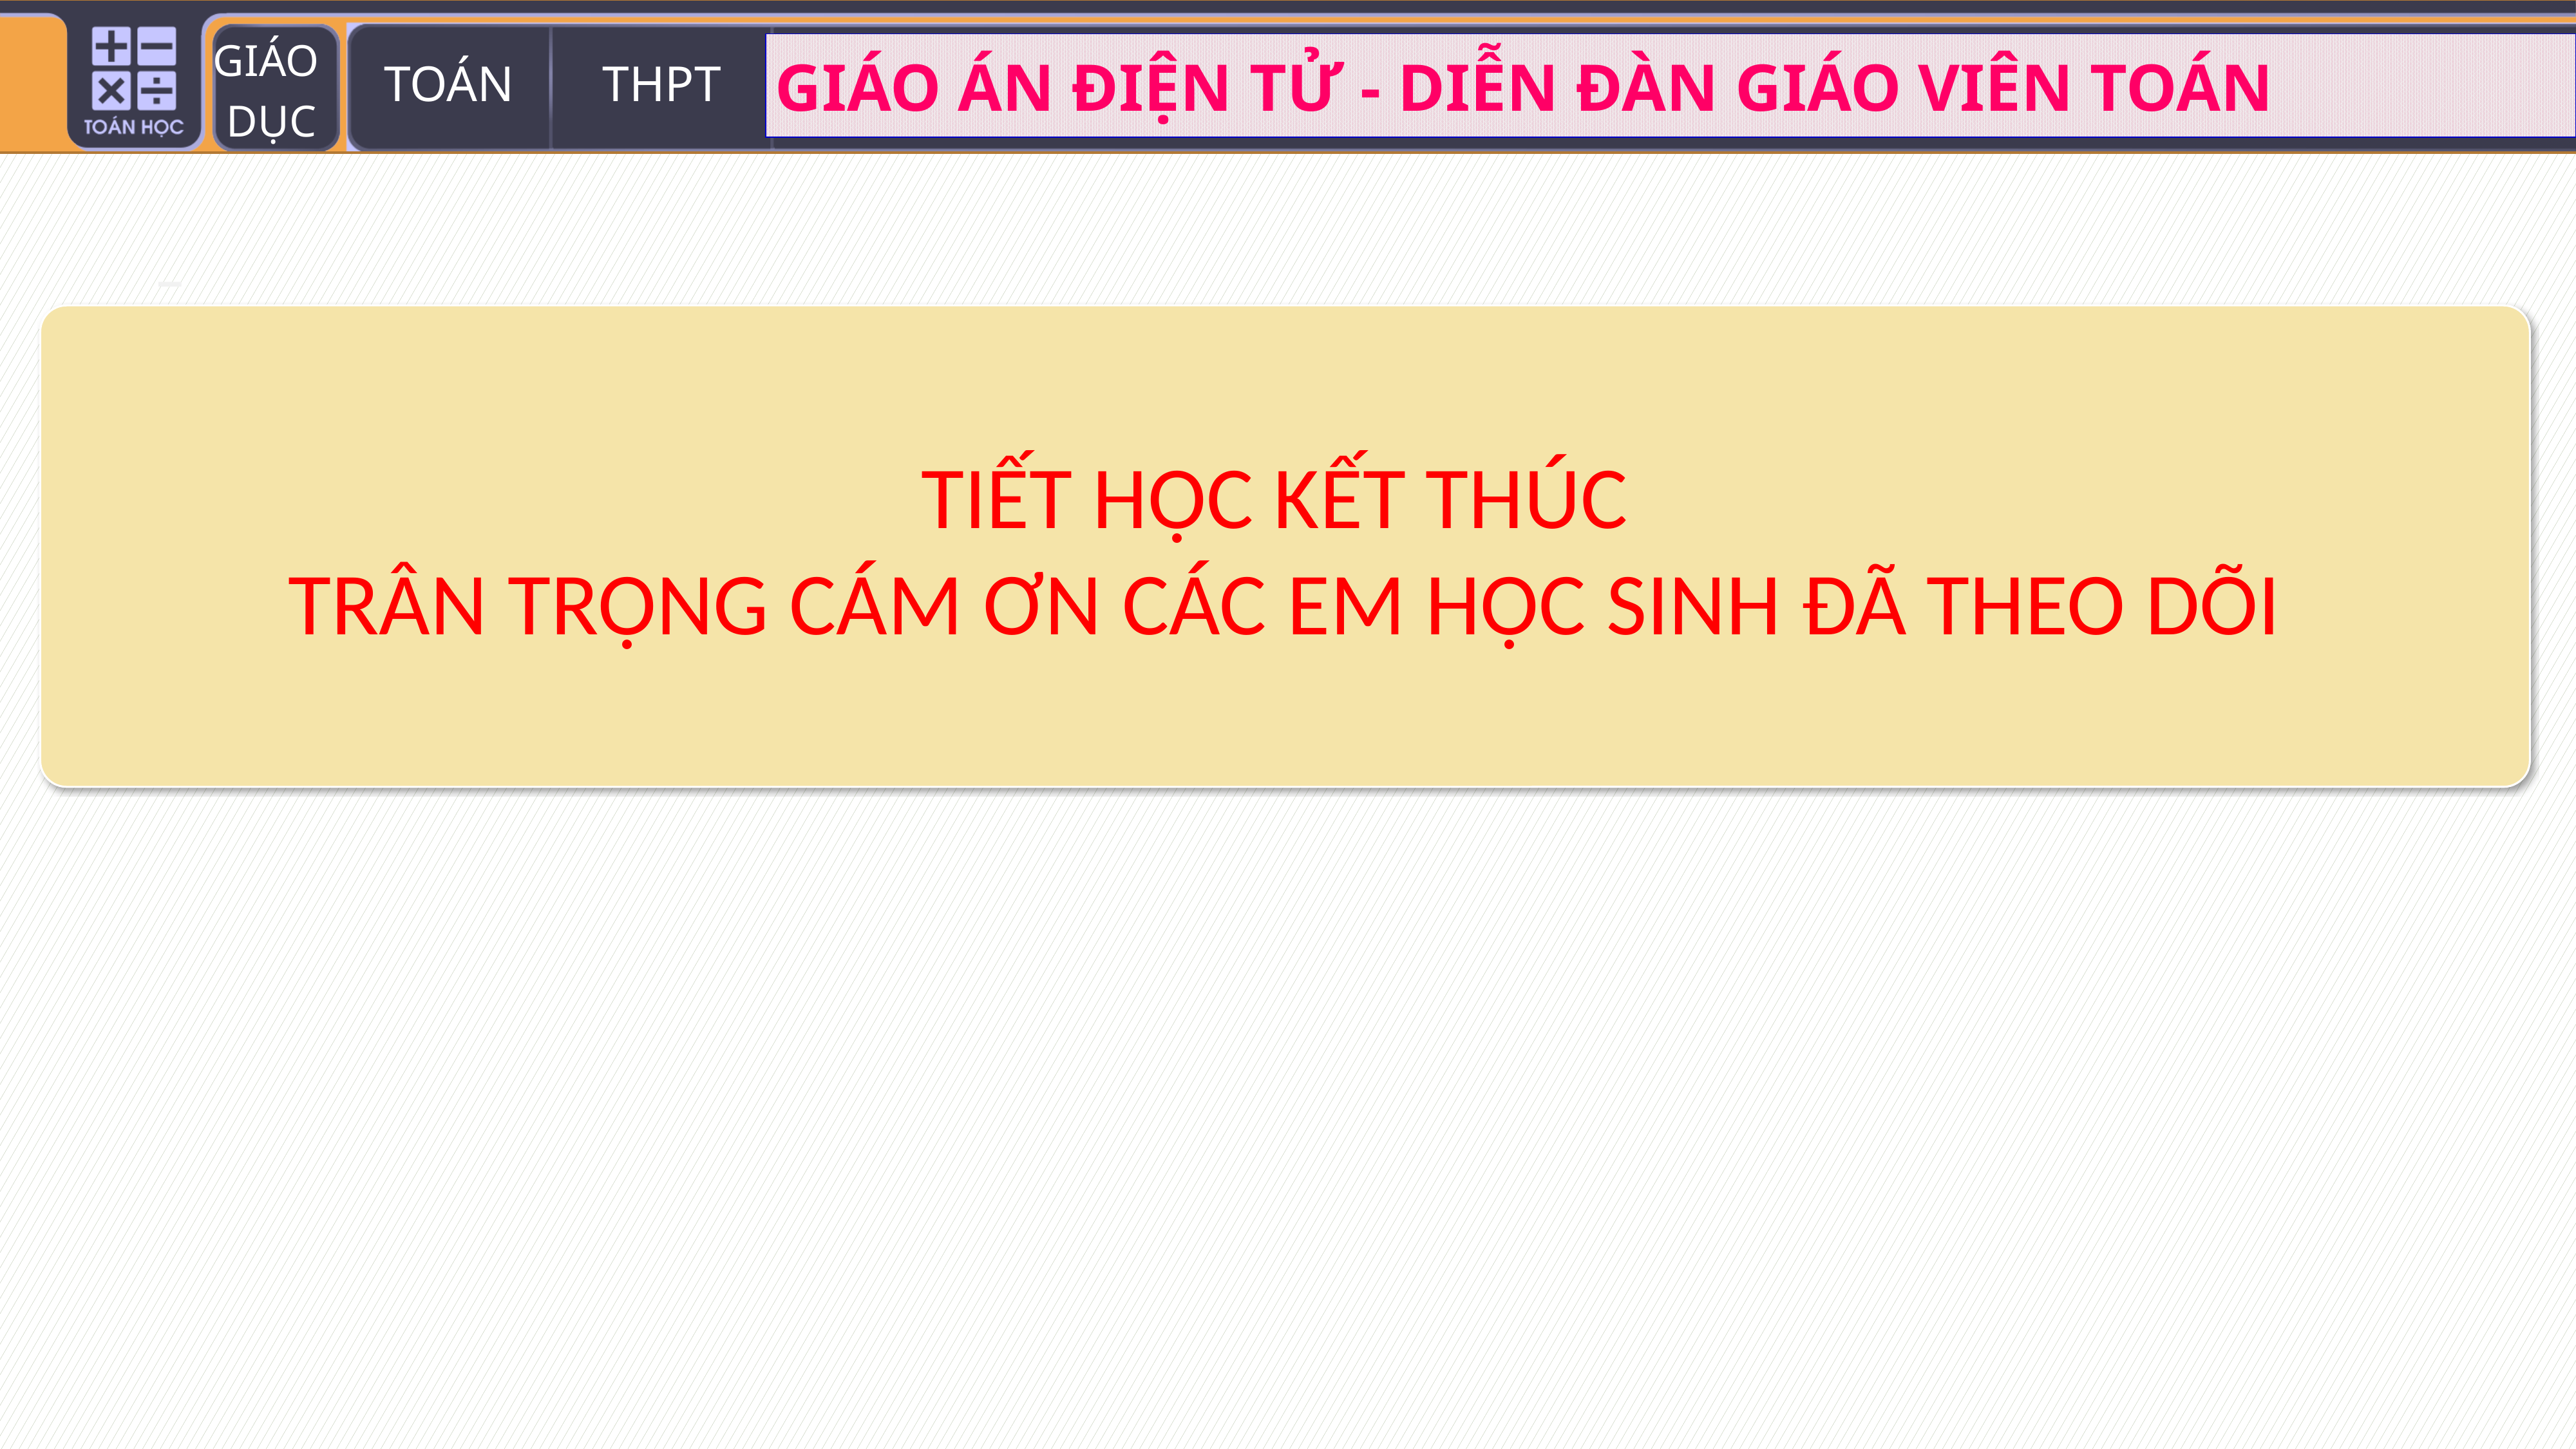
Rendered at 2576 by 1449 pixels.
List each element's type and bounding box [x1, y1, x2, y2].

text_box [40, 281, 2530, 788]
